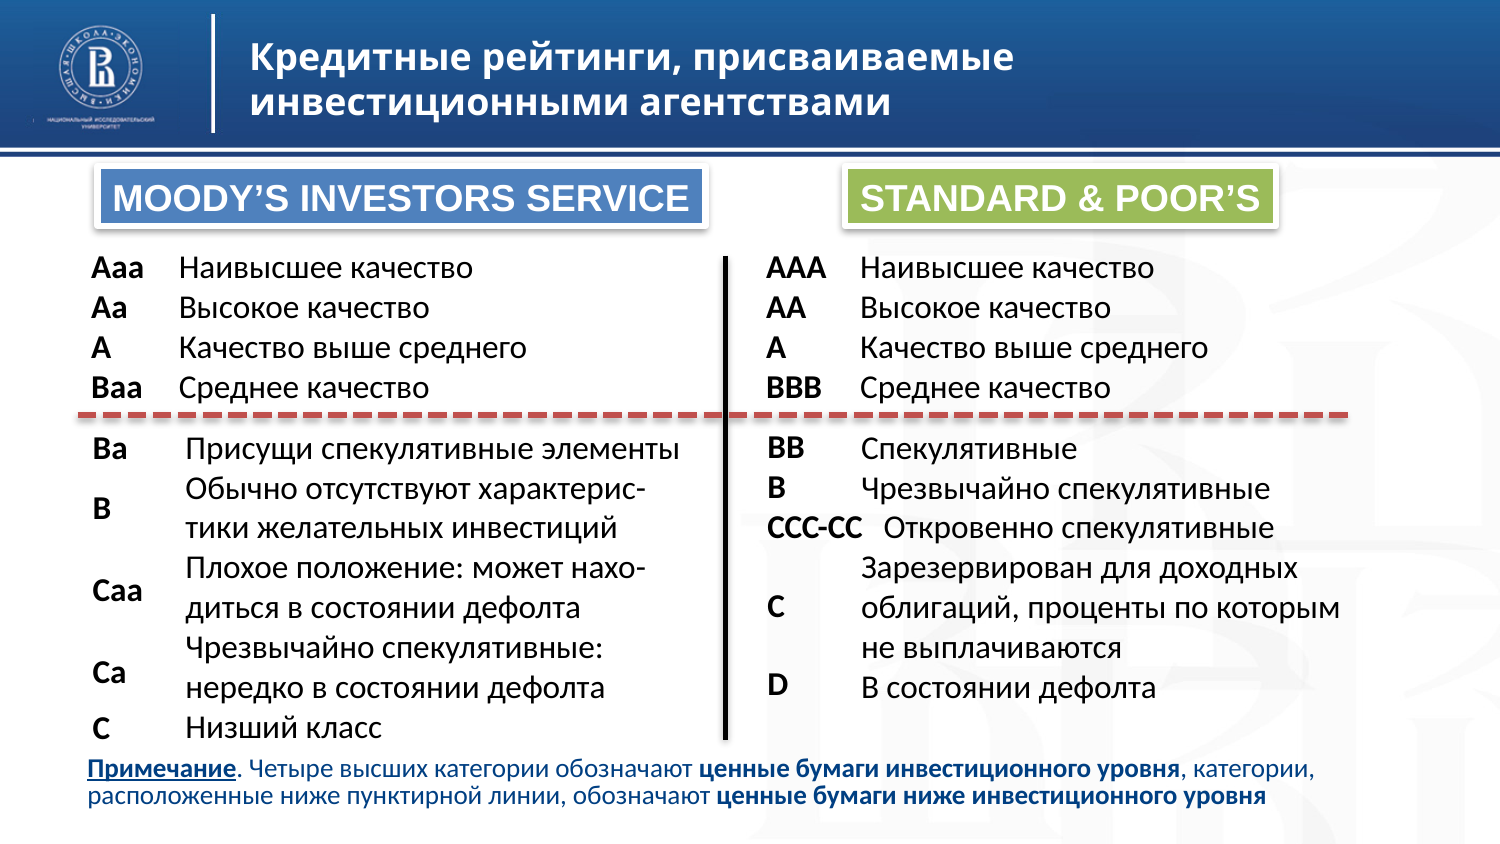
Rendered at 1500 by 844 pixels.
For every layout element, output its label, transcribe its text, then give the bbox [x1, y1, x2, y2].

text_box Кредитные рейтинги, присваиваемые инвестиционными агентствами [234, 52, 1418, 104]
text_box MOODY’S INVESTORS SERVICE [94, 163, 709, 229]
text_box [75, 237, 1368, 758]
picture [0, 0, 1500, 844]
text_box STANDARD & POOR’S [842, 163, 1279, 229]
text_box Примечание. Четыре высших категории обозначают ценные бумаги инвестиционного уровня, категории, расположенные ниже пунктирной линии, обозначают ценные бумаги ниже инвестиционного уровня [72, 763, 1362, 818]
